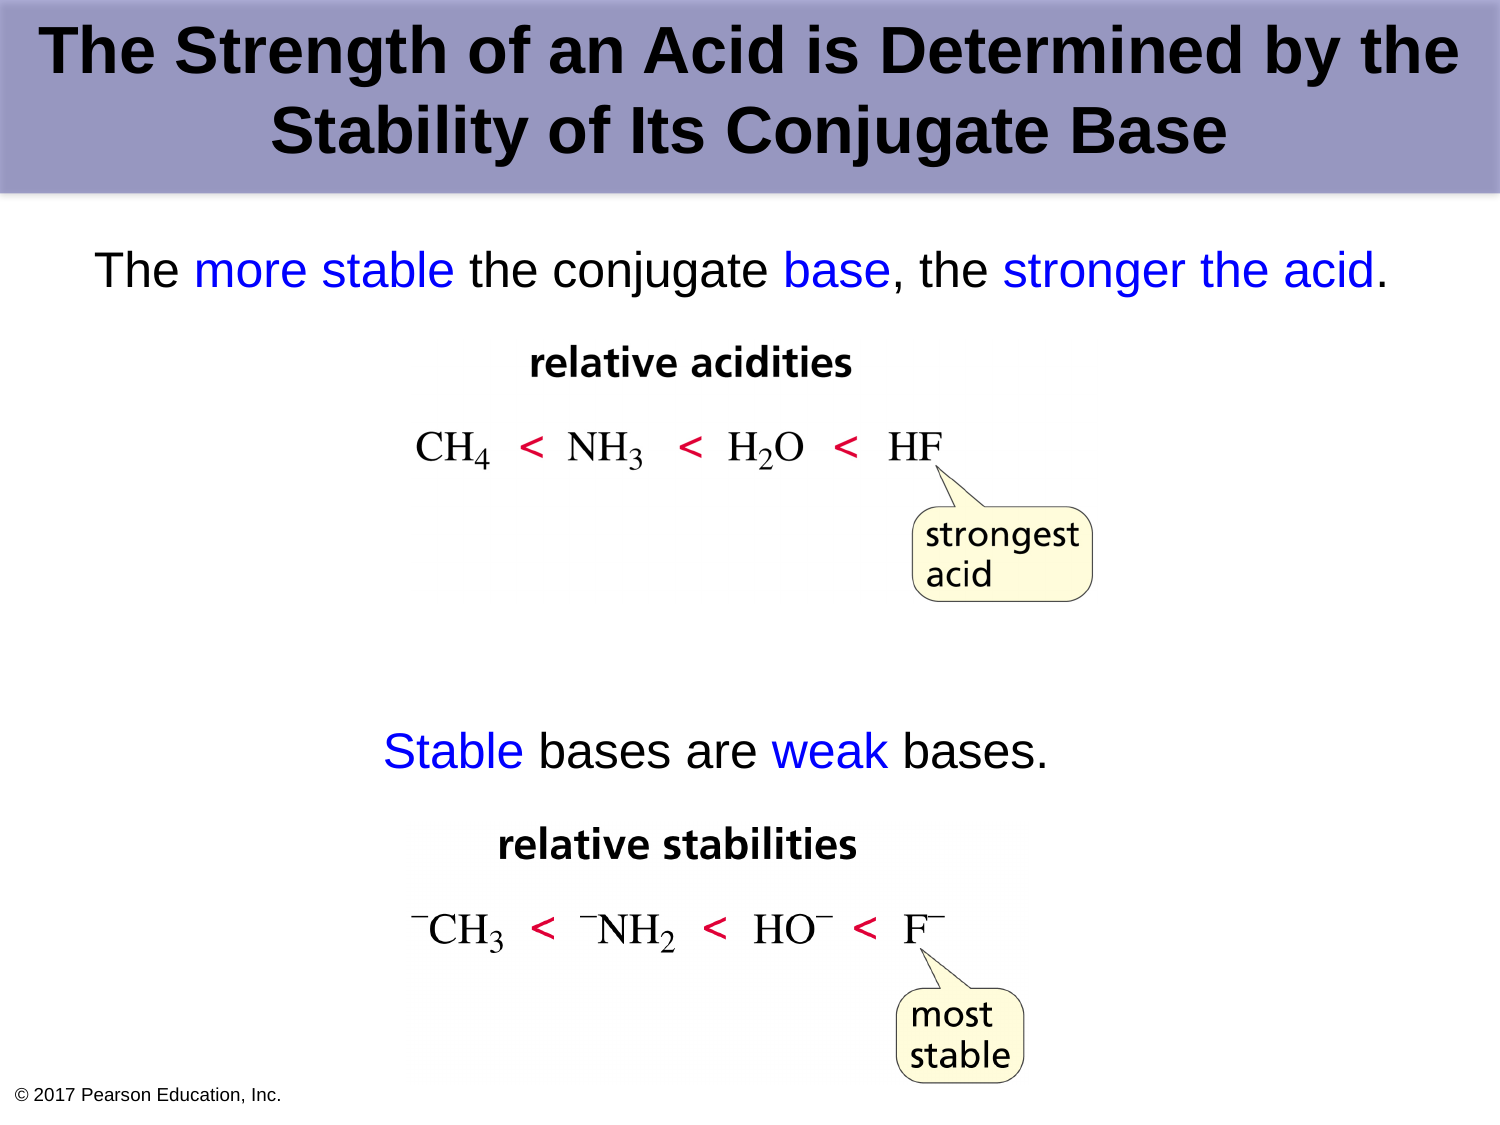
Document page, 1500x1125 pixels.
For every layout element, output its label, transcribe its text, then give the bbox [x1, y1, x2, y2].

text_box The Strength of an Acid is Determined by the Stability of Its Conjugate Base [0, 0, 1500, 175]
text_box The more stable the conjugate base, the stronger the acid. [79, 230, 1405, 305]
picture [406, 820, 1029, 1086]
picture [411, 339, 1099, 604]
text_box Stable bases are weak bases. [367, 711, 1065, 787]
